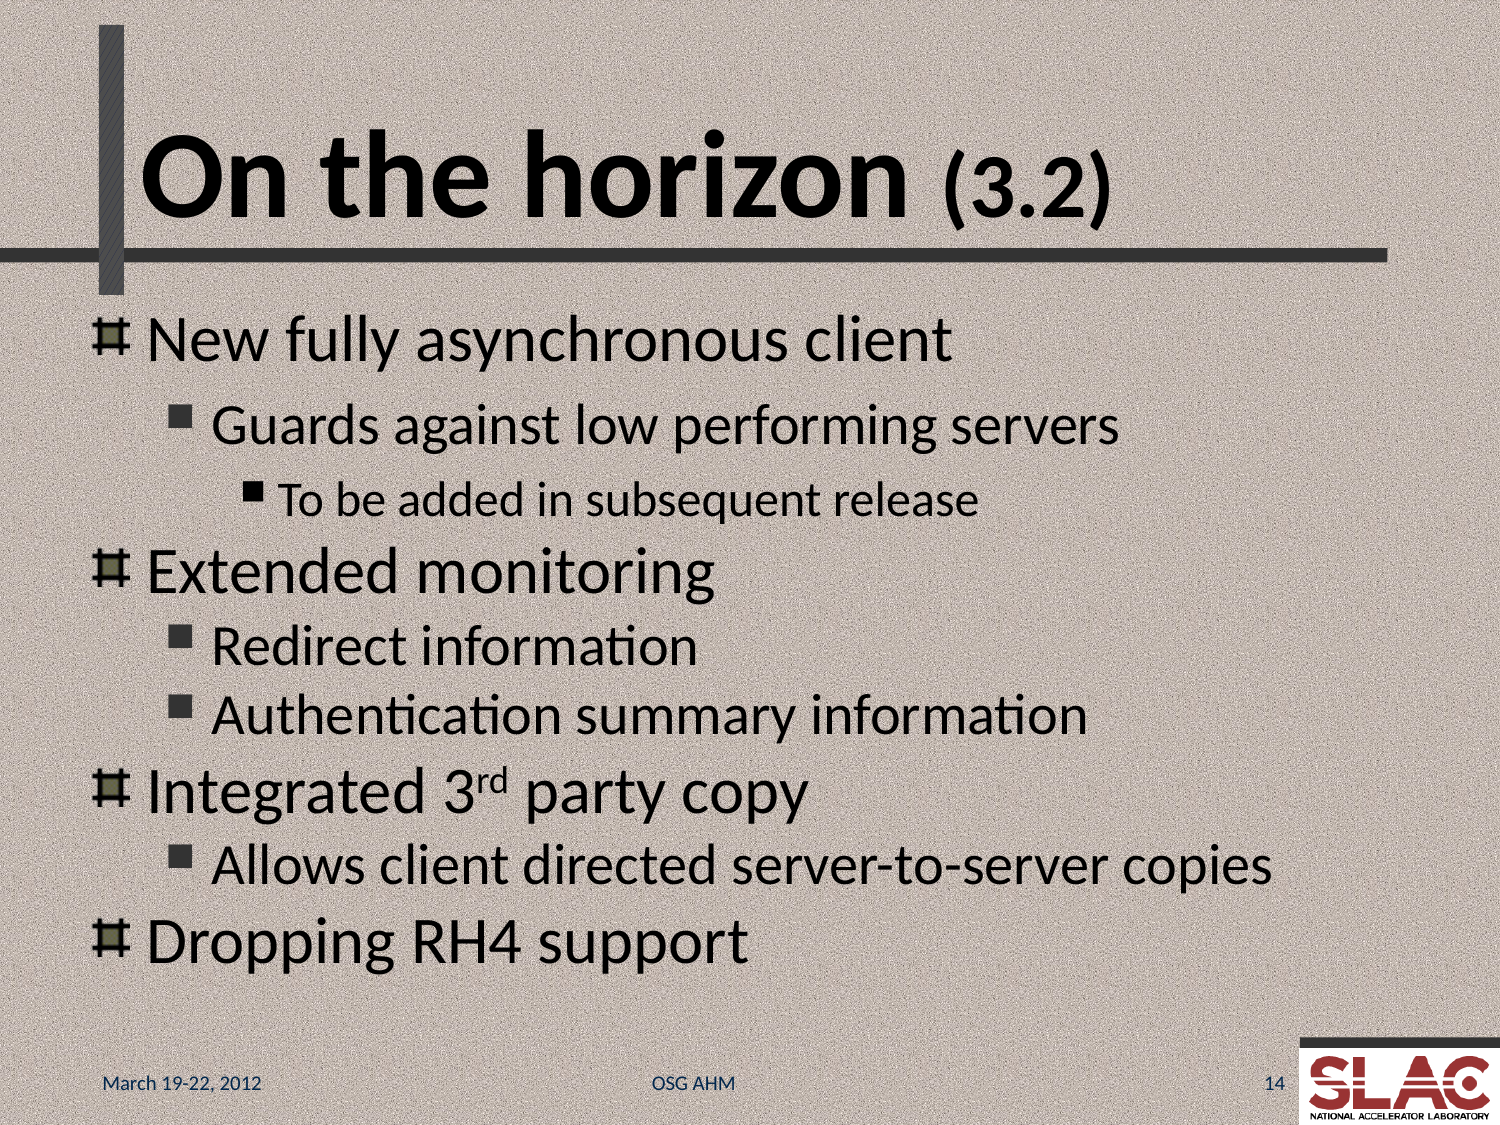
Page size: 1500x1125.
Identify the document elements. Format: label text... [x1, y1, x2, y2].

picture [90, 766, 130, 807]
list New fully asynchronous client Guards against low performing servers To be added in subsequent release Extended monitoring Redirect information Authentication summary information Integrated 3rd party copy Allows client directed server-to-server copies Dropping RH4 support [74, 287, 1351, 1001]
picture [90, 916, 130, 957]
title On the horizon (3.2) [124, 62, 1380, 251]
picture [1299, 1048, 1500, 1125]
picture [90, 315, 130, 355]
picture [90, 546, 130, 587]
